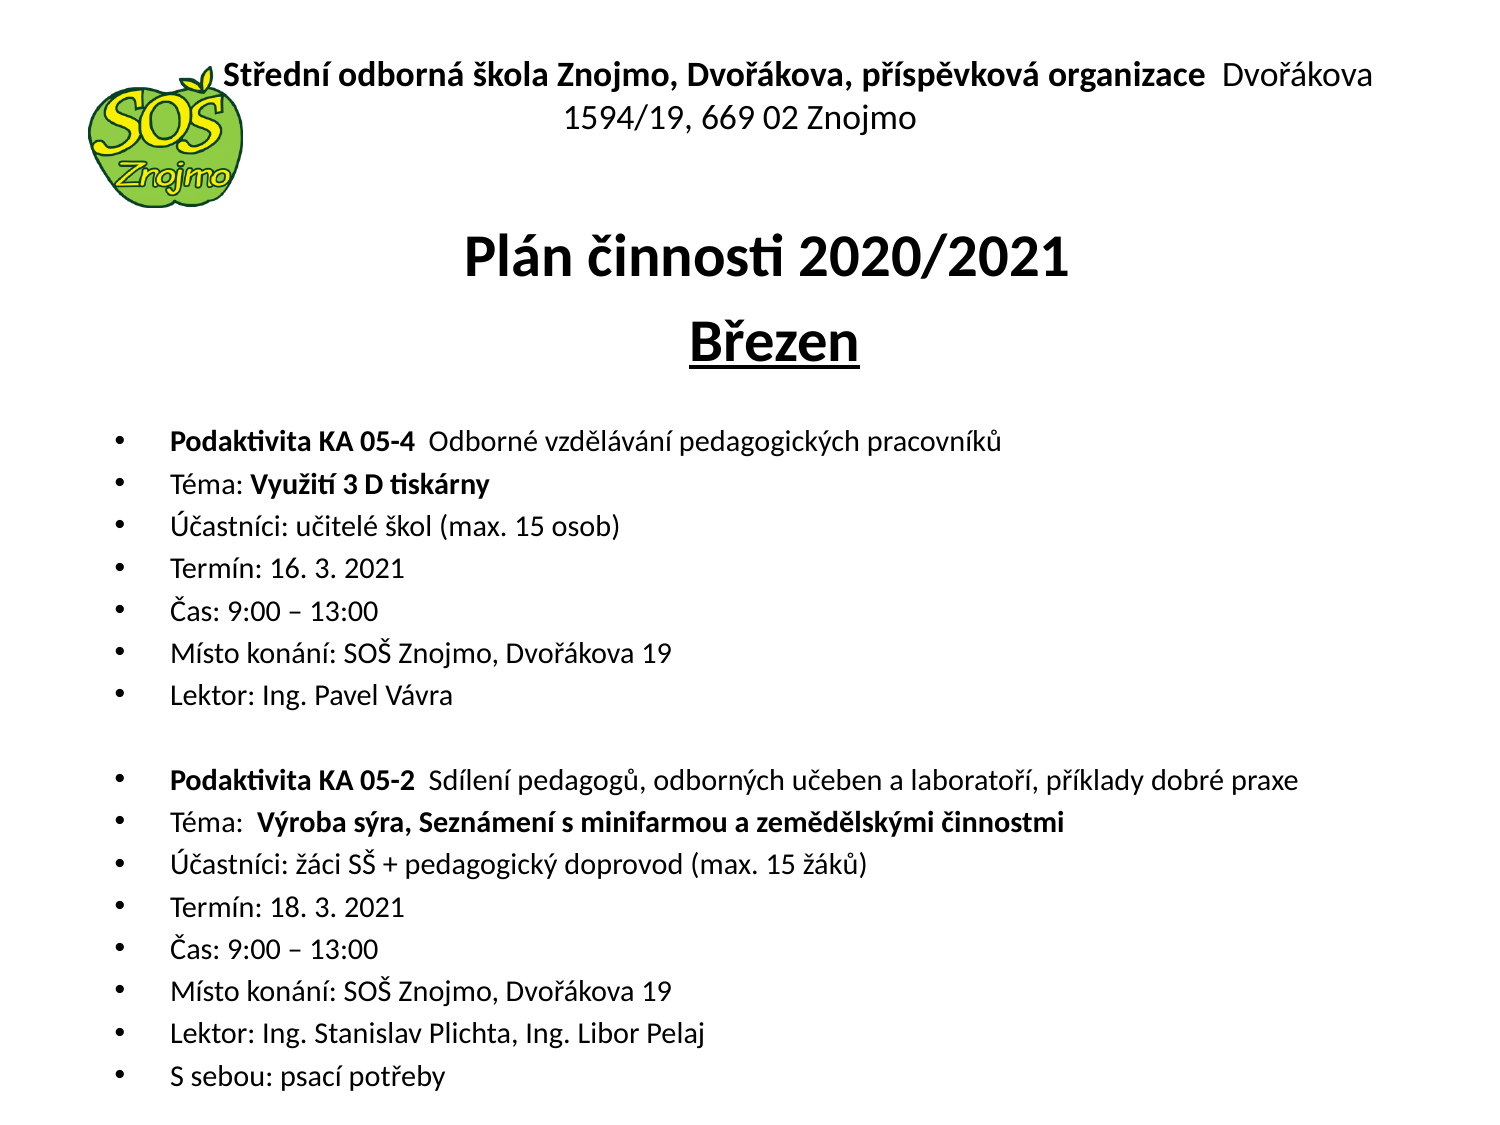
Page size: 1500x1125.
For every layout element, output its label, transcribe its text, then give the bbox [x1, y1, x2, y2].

picture [88, 66, 243, 209]
title Střední odborná škola Znojmo, Dvořákova, příspěvková organizace Dvořákova 1594/19, 669 02 Znojmo [64, 42, 1415, 231]
list Plán činnosti 2020/2021 Březen Podaktivita KA 05-4 Odborné vzdělávání pedagogických pracovníků Téma: Využití 3 D tiskárny Účastníci: učitelé škol (max. 15 osob) Termín: 16. 3. 2021 Čas: 9:00 – 13:00 Místo konání: SOŠ Znojmo, Dvořákova 19 Lektor: Ing. Pavel Vávra Podaktivita KA 05-2 Sdílení pedagogů, odborných učeben a laboratoří, příklady dobré praxe Téma: Výroba sýra, Seznámení s minifarmou a zemědělskými činnostmi Účastníci: žáci SŠ + pedagogický doprovod (max. 15 žáků) Termín: 18. 3. 2021 Čas: 9:00 – 13:00 Místo konání: SOŠ Znojmo, Dvořákova 19 Lektor: Ing. Stanislav Plichta, Ing. Libor Pelaj S sebou: psací potřeby [99, 208, 1450, 1106]
